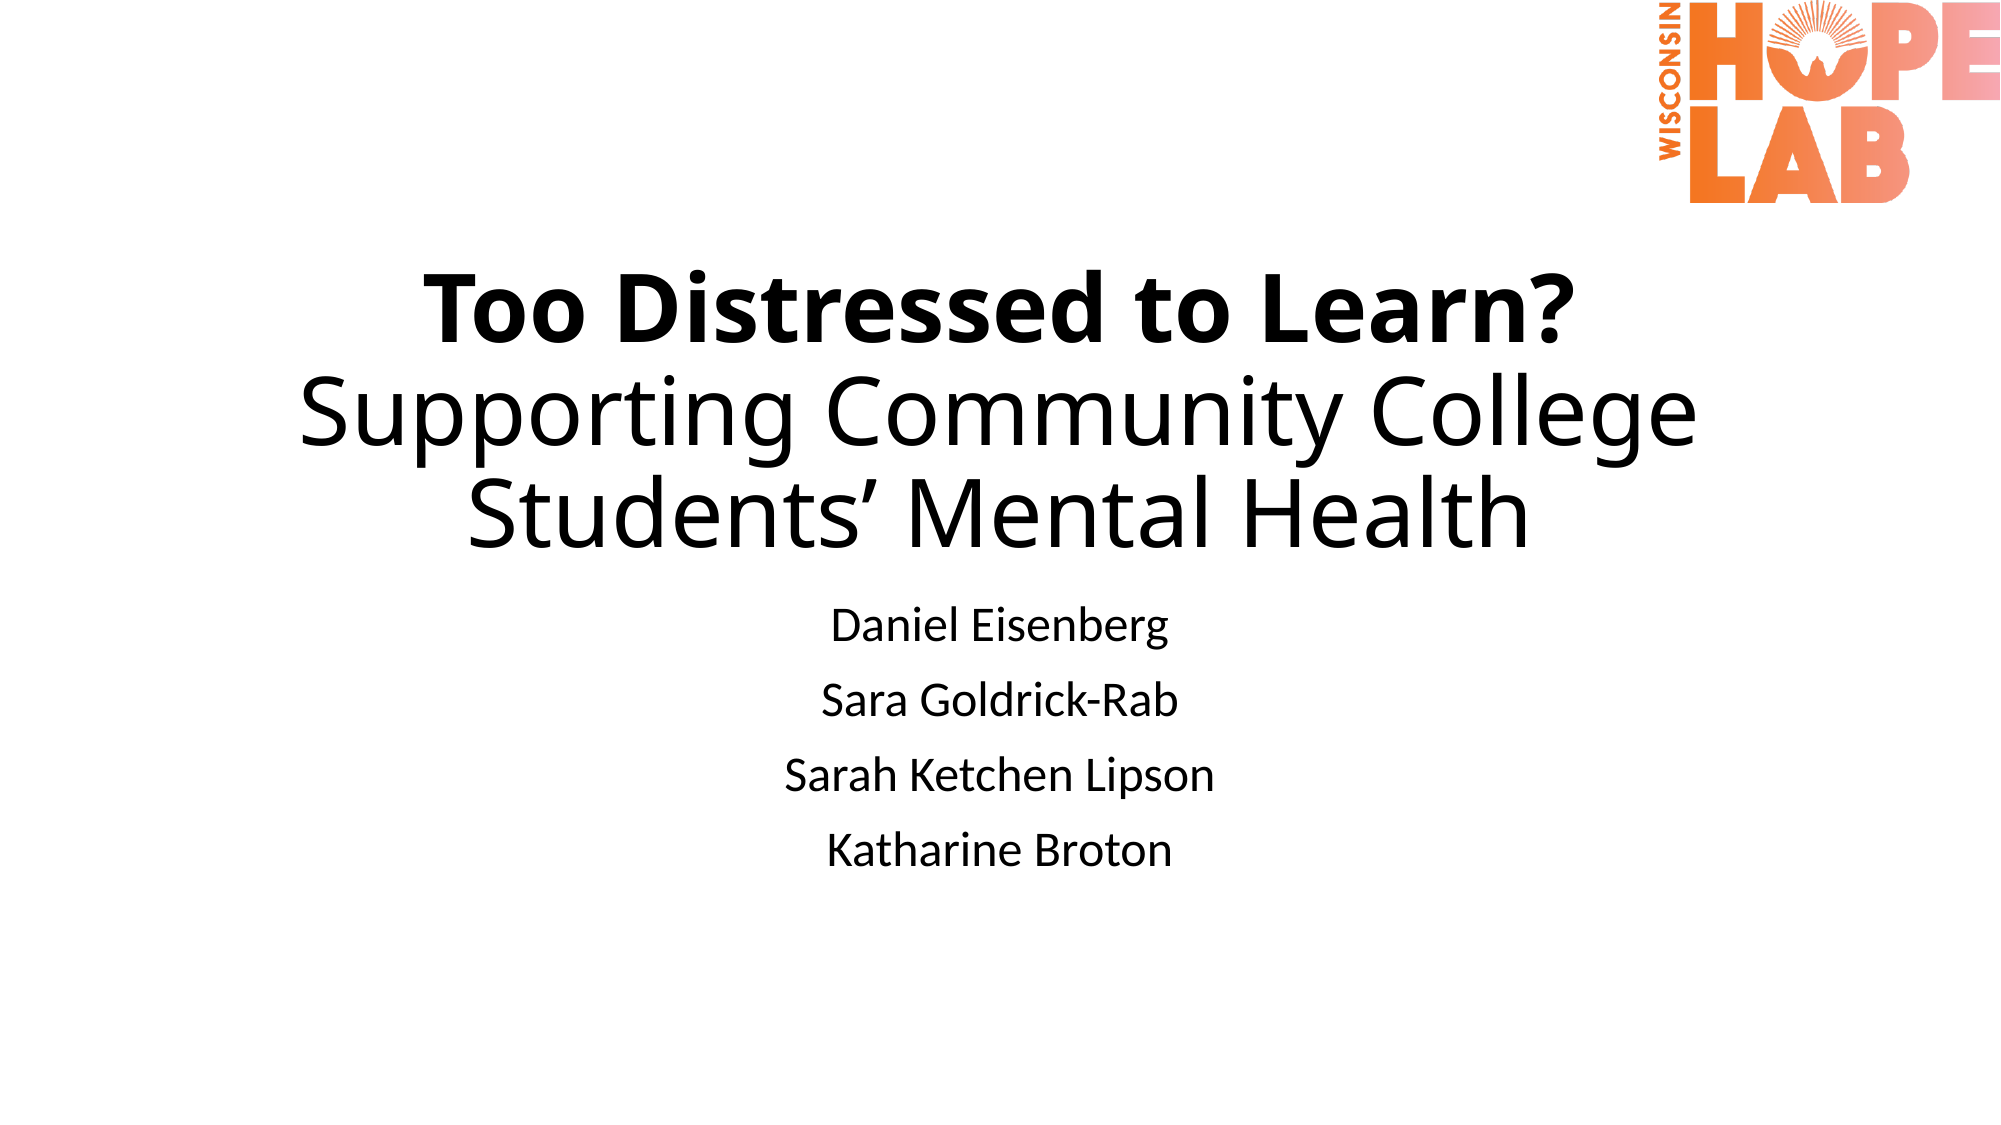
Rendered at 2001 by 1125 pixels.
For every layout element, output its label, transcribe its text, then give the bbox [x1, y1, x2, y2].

subtitle Daniel Eisenberg Sara Goldrick-Rab Sarah Ketchen Lipson Katharine Broton [249, 590, 1750, 863]
picture [1659, 0, 2000, 203]
title Too Distressed to Learn? Supporting Community College Students’ Mental Health [249, 184, 1750, 576]
